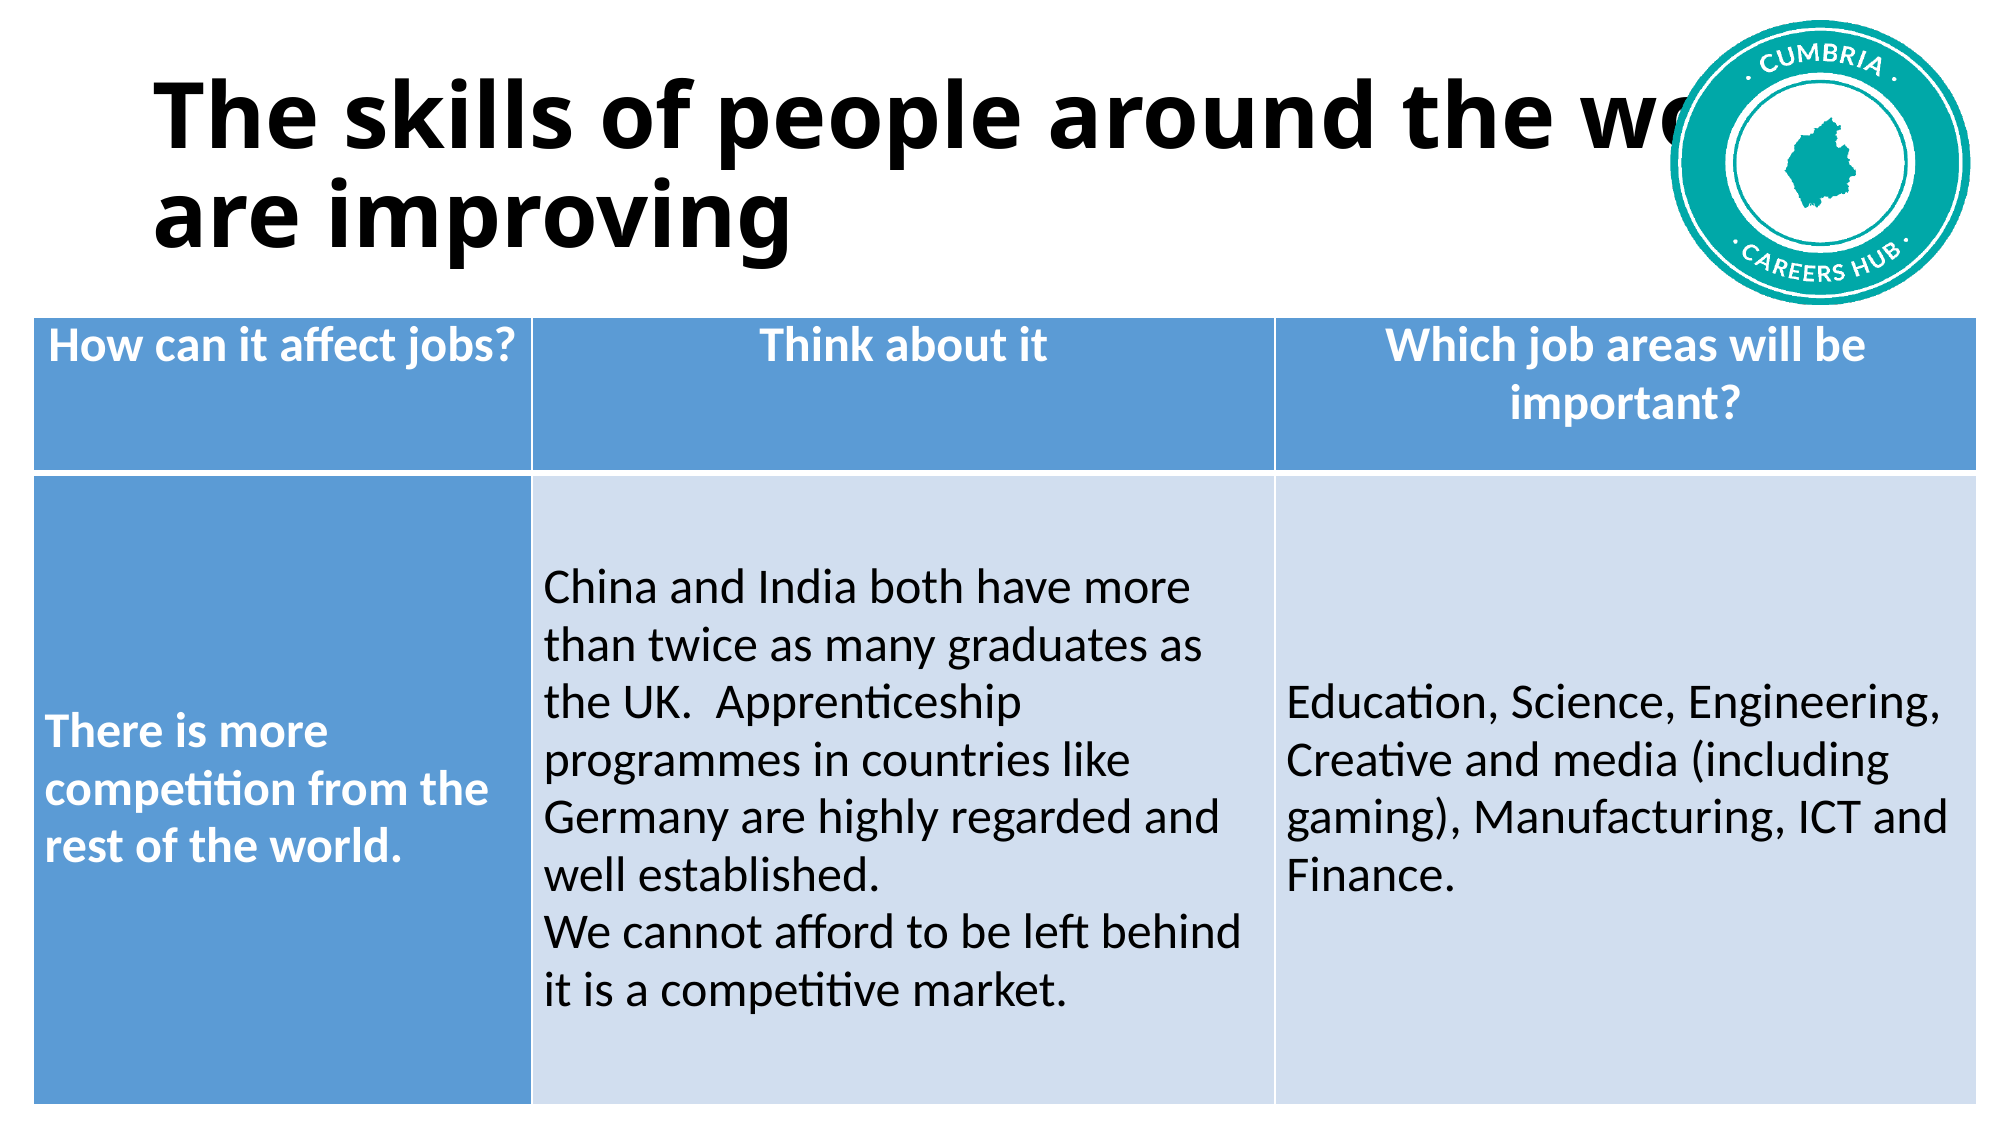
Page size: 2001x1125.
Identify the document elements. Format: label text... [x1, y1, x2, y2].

table_header Which job areas will be important? [1276, 318, 1976, 470]
title The skills of people around the world are improving [137, 59, 1670, 278]
table_header Think about it [533, 318, 1274, 470]
table_cell There is more competition from the rest of the world. [34, 476, 531, 1104]
table_cell Education, Science, Engineering, Creative and media (including gaming), Manufacturing, ICT and Finance. [1276, 476, 1976, 1104]
table_header How can it affect jobs? [34, 318, 531, 470]
table_cell China and India both have more than twice as many graduates as the UK. Apprenticeship programmes in countries like Germany are highly regarded and well established. We cannot afford to be left behind it is a competitive market. [533, 476, 1274, 1104]
picture [1670, 20, 2000, 317]
